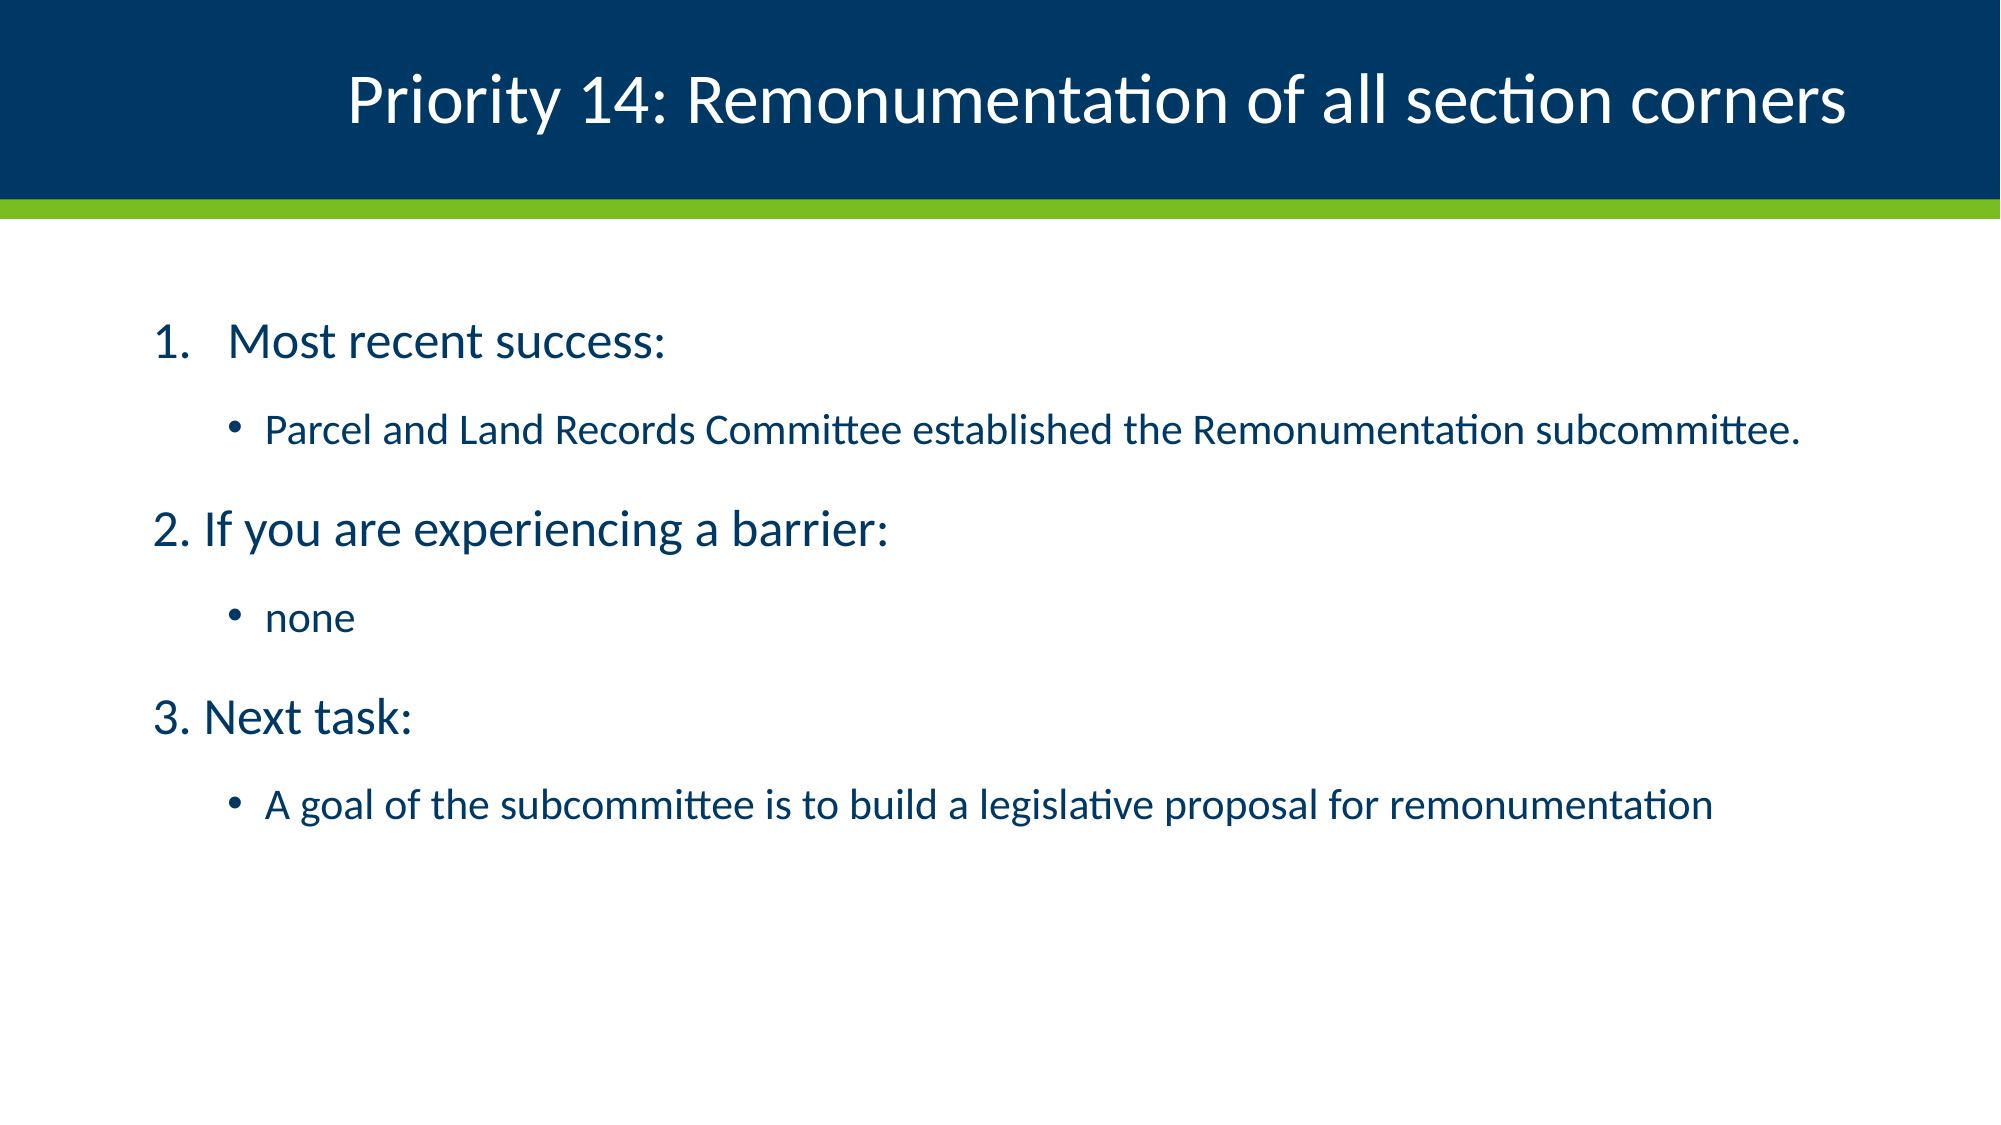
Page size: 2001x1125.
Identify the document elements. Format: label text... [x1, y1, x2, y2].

title Priority 14: Remonumentation of all section corners [137, 24, 1863, 175]
list Most recent success: Parcel and Land Records Committee established the Remonumentation subcommittee. 2. If you are experiencing a barrier: none 3. Next task: A goal of the subcommittee is to build a legislative proposal for remonumentation [137, 299, 1863, 1014]
